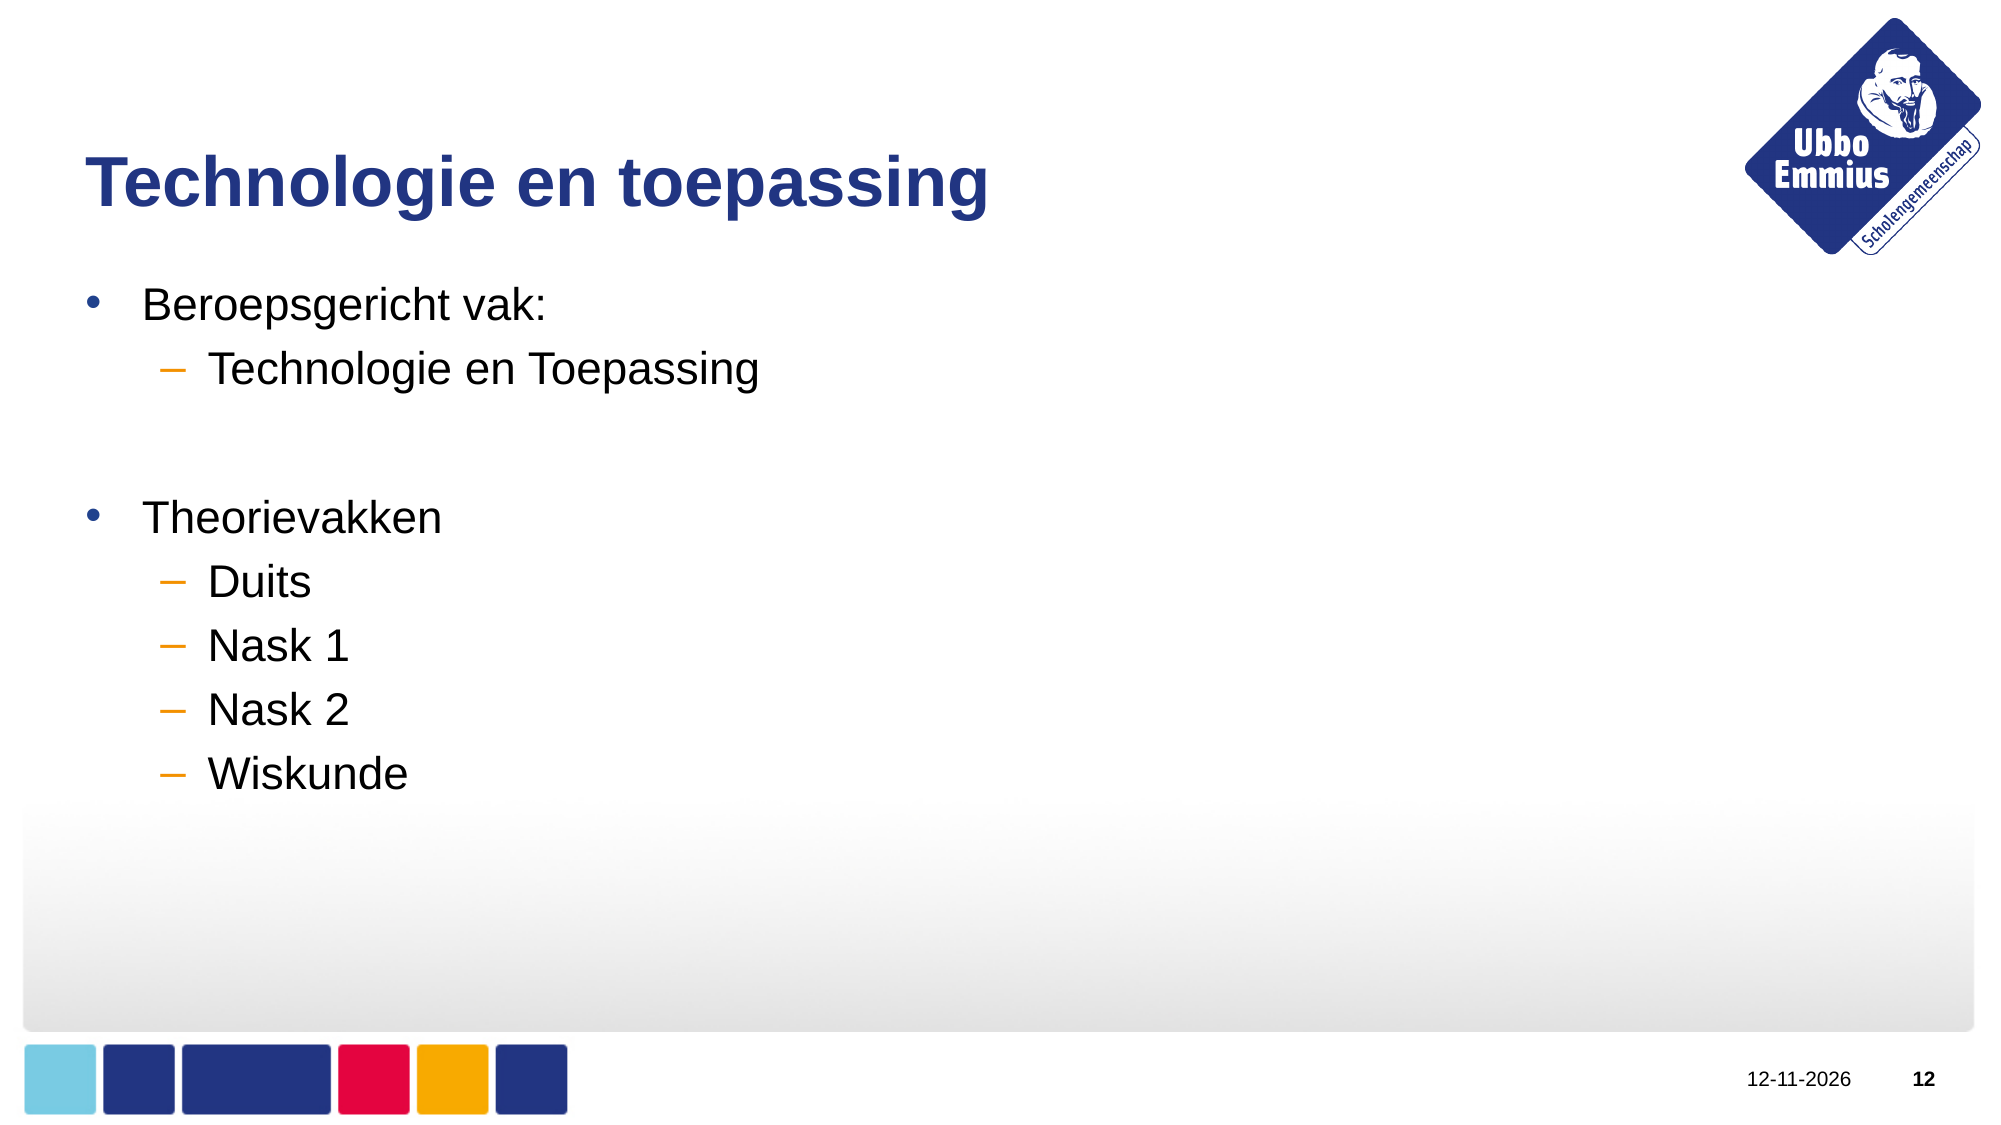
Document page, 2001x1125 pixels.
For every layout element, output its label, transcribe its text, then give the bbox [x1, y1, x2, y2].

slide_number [1504, 1058, 1867, 1101]
slide_number 12 [1897, 1058, 2000, 1101]
picture [16, 1036, 575, 1122]
picture [12, 6, 1988, 1032]
list Beroepsgericht vak: Technologie en Toepassing Theorievakken Duits Nask 1 Nask 2 Wiskunde [70, 267, 1930, 1000]
title Technologie en toepassing [70, 127, 1599, 232]
